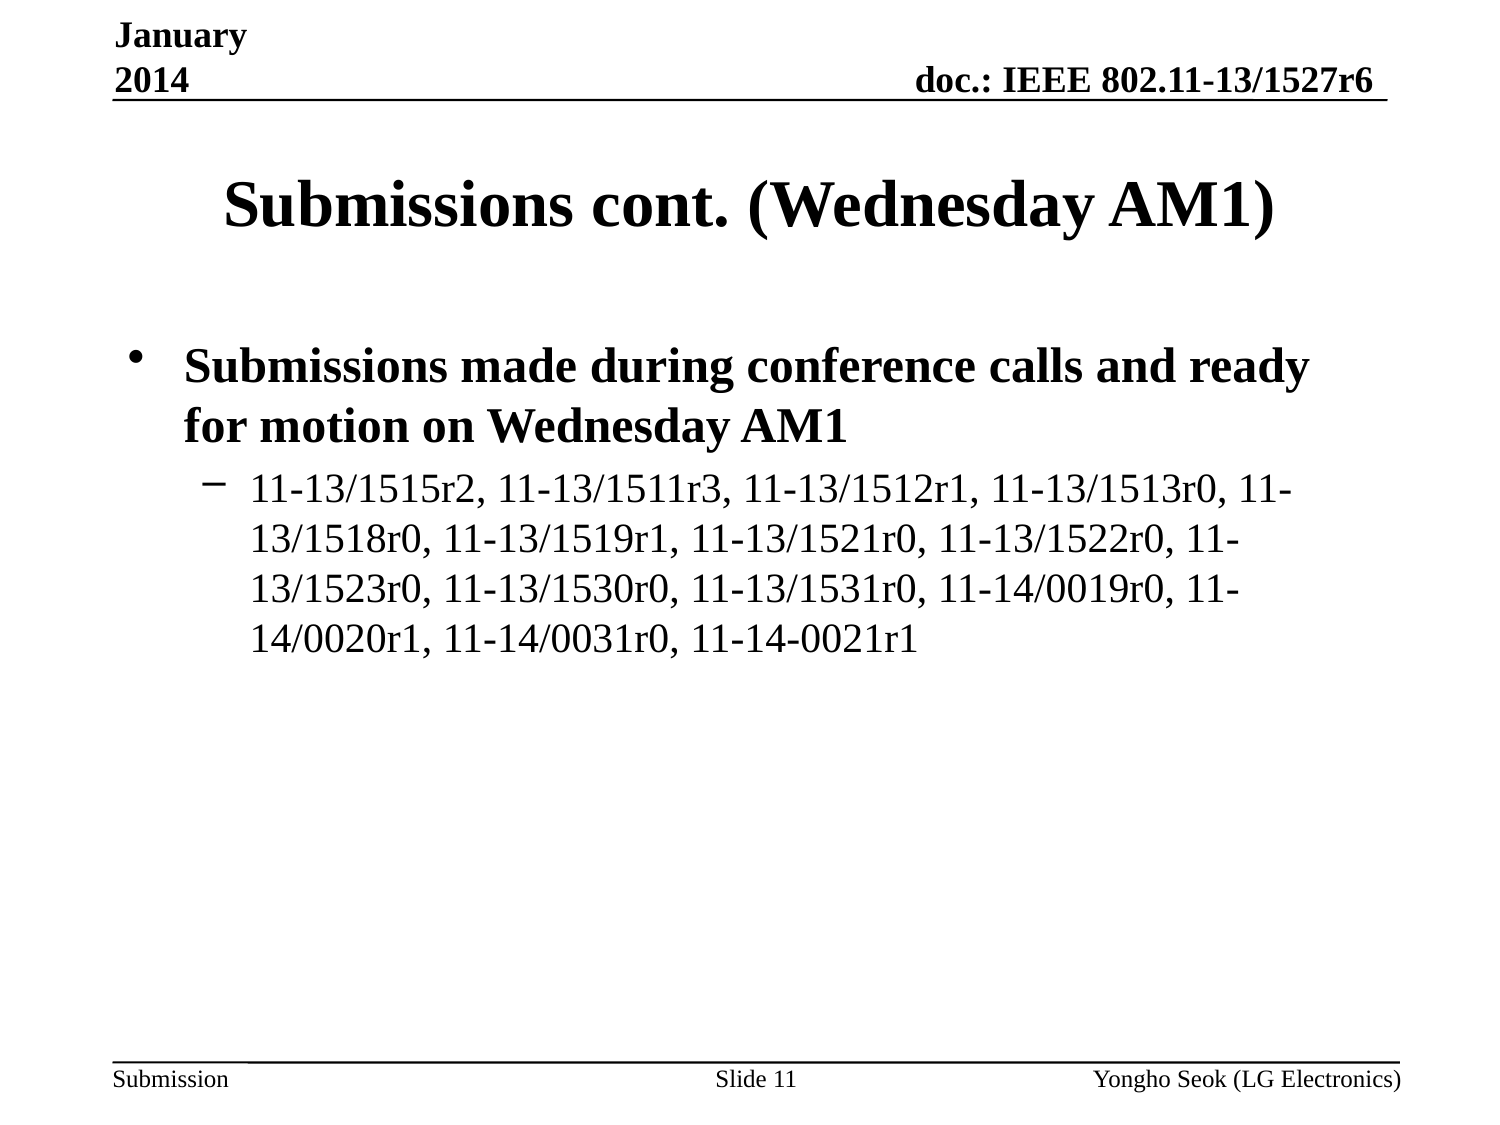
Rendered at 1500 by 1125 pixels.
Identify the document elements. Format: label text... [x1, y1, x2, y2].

list Submissions made during conference calls and ready for motion on Wednesday AM1 11-13/1515r2, 11-13/1511r3, 11-13/1512r1, 11-13/1513r0, 11-13/1518r0, 11-13/1519r1, 11-13/1521r0, 11-13/1522r0, 11-13/1523r0, 11-13/1530r0, 11-13/1531r0, 11-14/0019r0, 11-14/0020r1, 11-14/0031r0, 11-14-0021r1 [112, 324, 1388, 1001]
title Submissions cont. (Wednesday AM1) [112, 112, 1388, 288]
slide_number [114, 54, 333, 101]
slide_number Slide 11 [712, 1061, 800, 1093]
footer Yongho Seok (LG Electronics) [1088, 1061, 1402, 1093]
